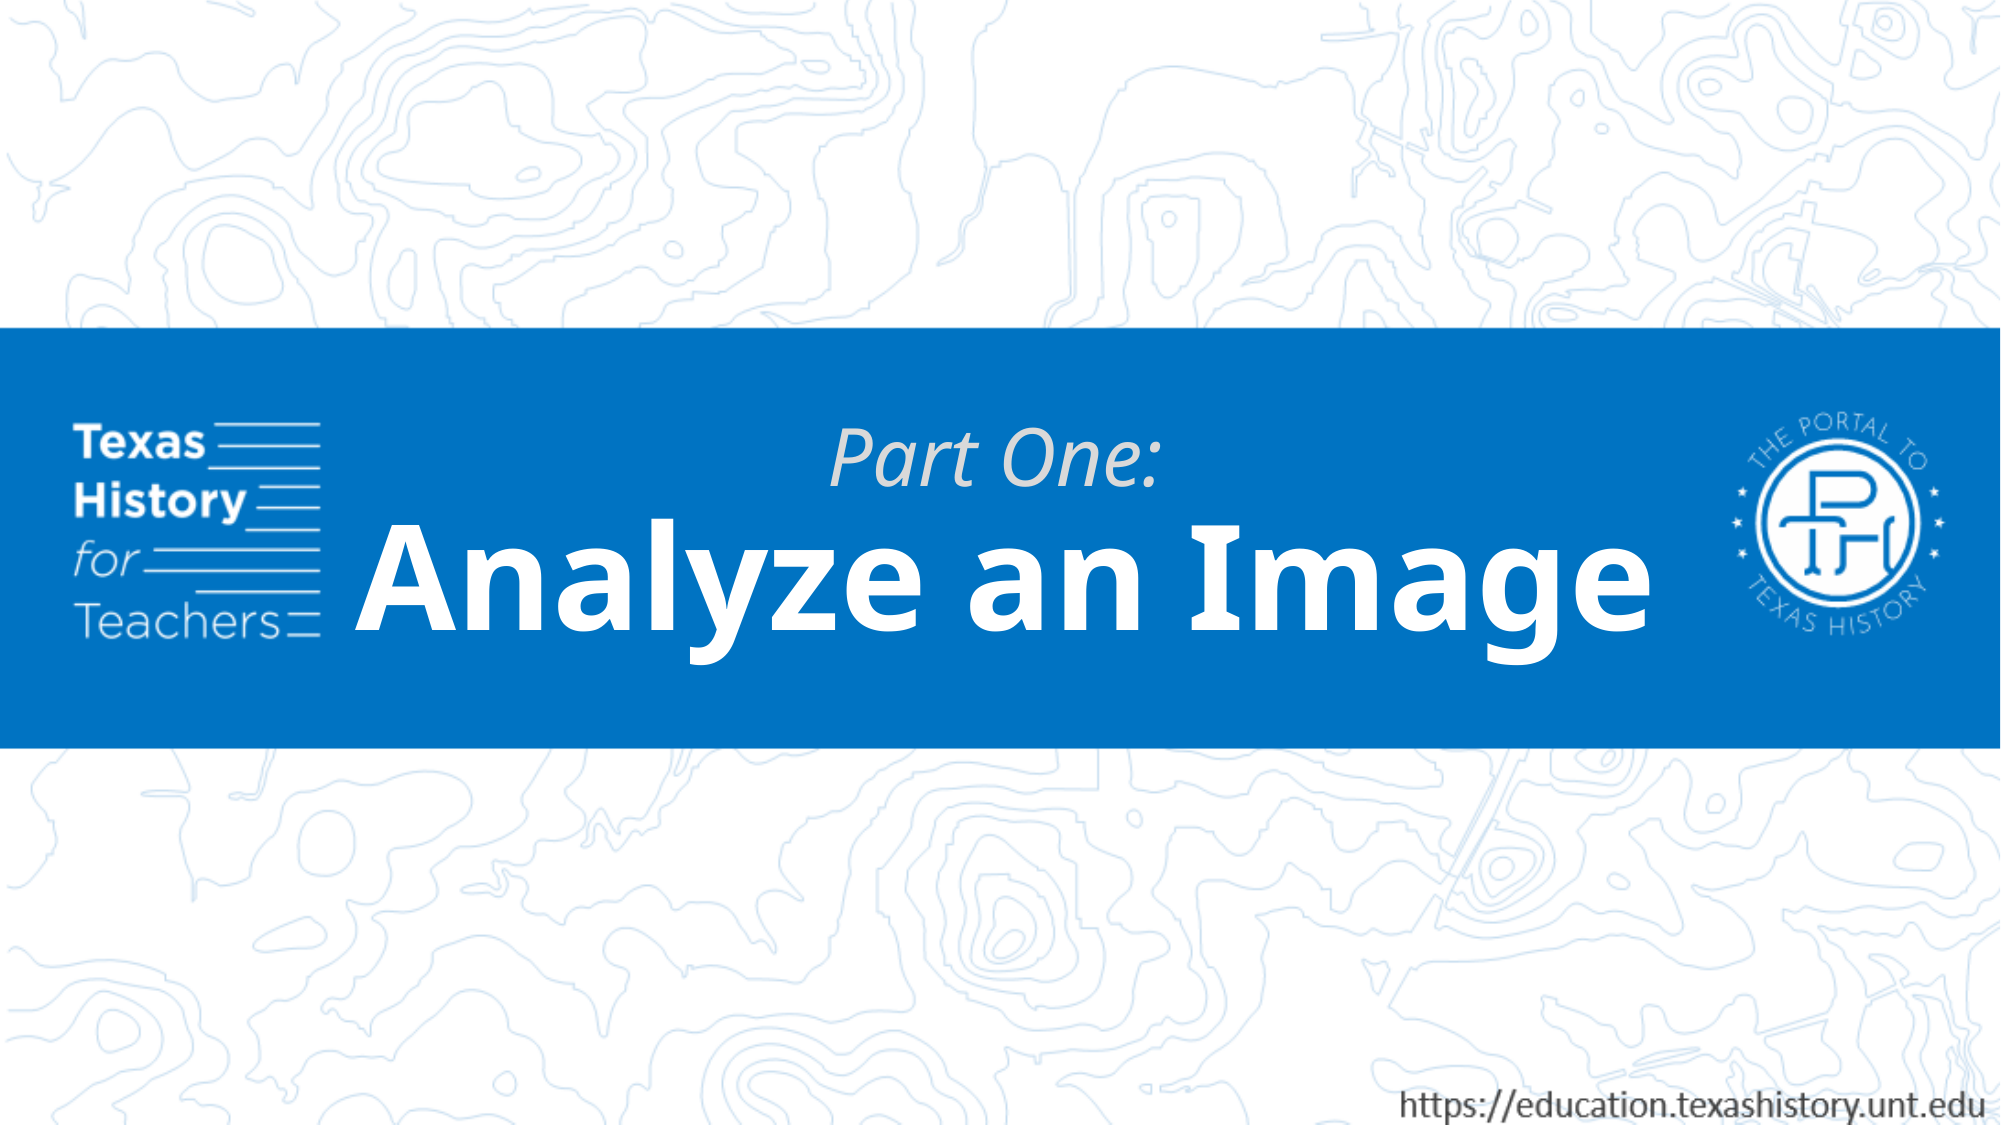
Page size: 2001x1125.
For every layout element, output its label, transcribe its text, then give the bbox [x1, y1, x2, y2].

picture [0, 0, 2001, 1125]
title Part One: Analyze an Image [330, 329, 1682, 670]
